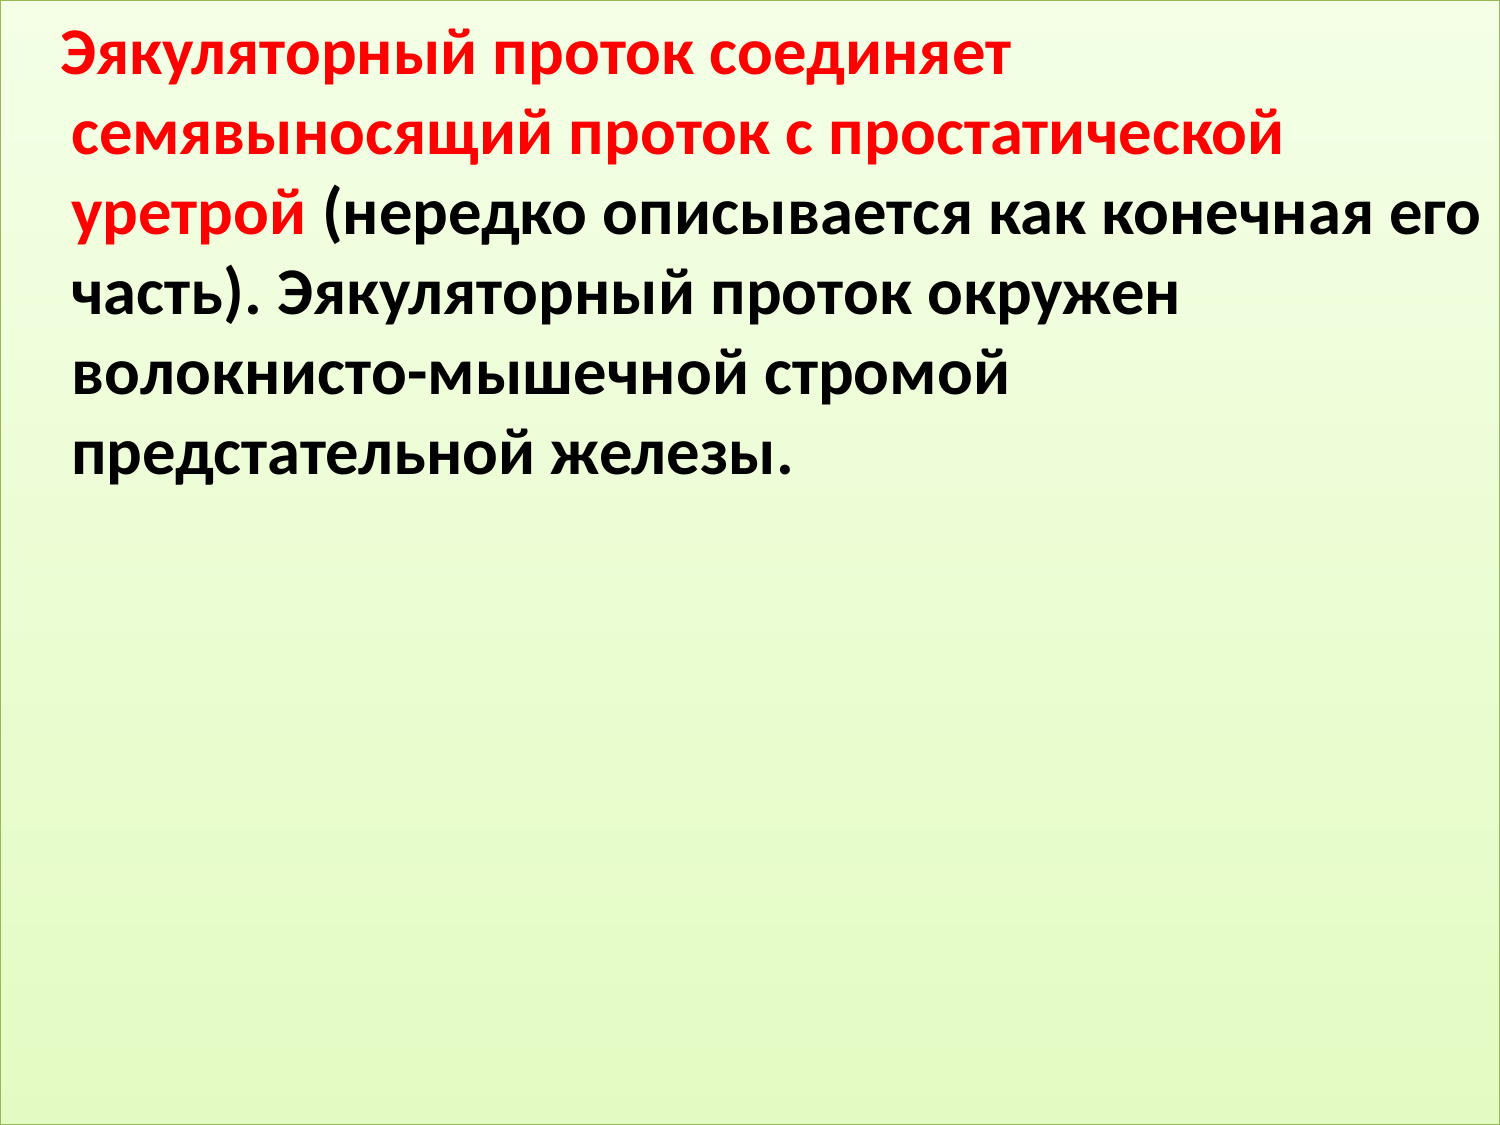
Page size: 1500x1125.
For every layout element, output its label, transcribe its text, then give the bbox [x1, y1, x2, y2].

list Эякуляторный проток соединяет семявыносящий проток с простатической уретрой (нередко описывается как конечная его часть). Эякуляторный проток окружен волокнисто-мышечной стромой предстательной железы. [0, 0, 1500, 1125]
